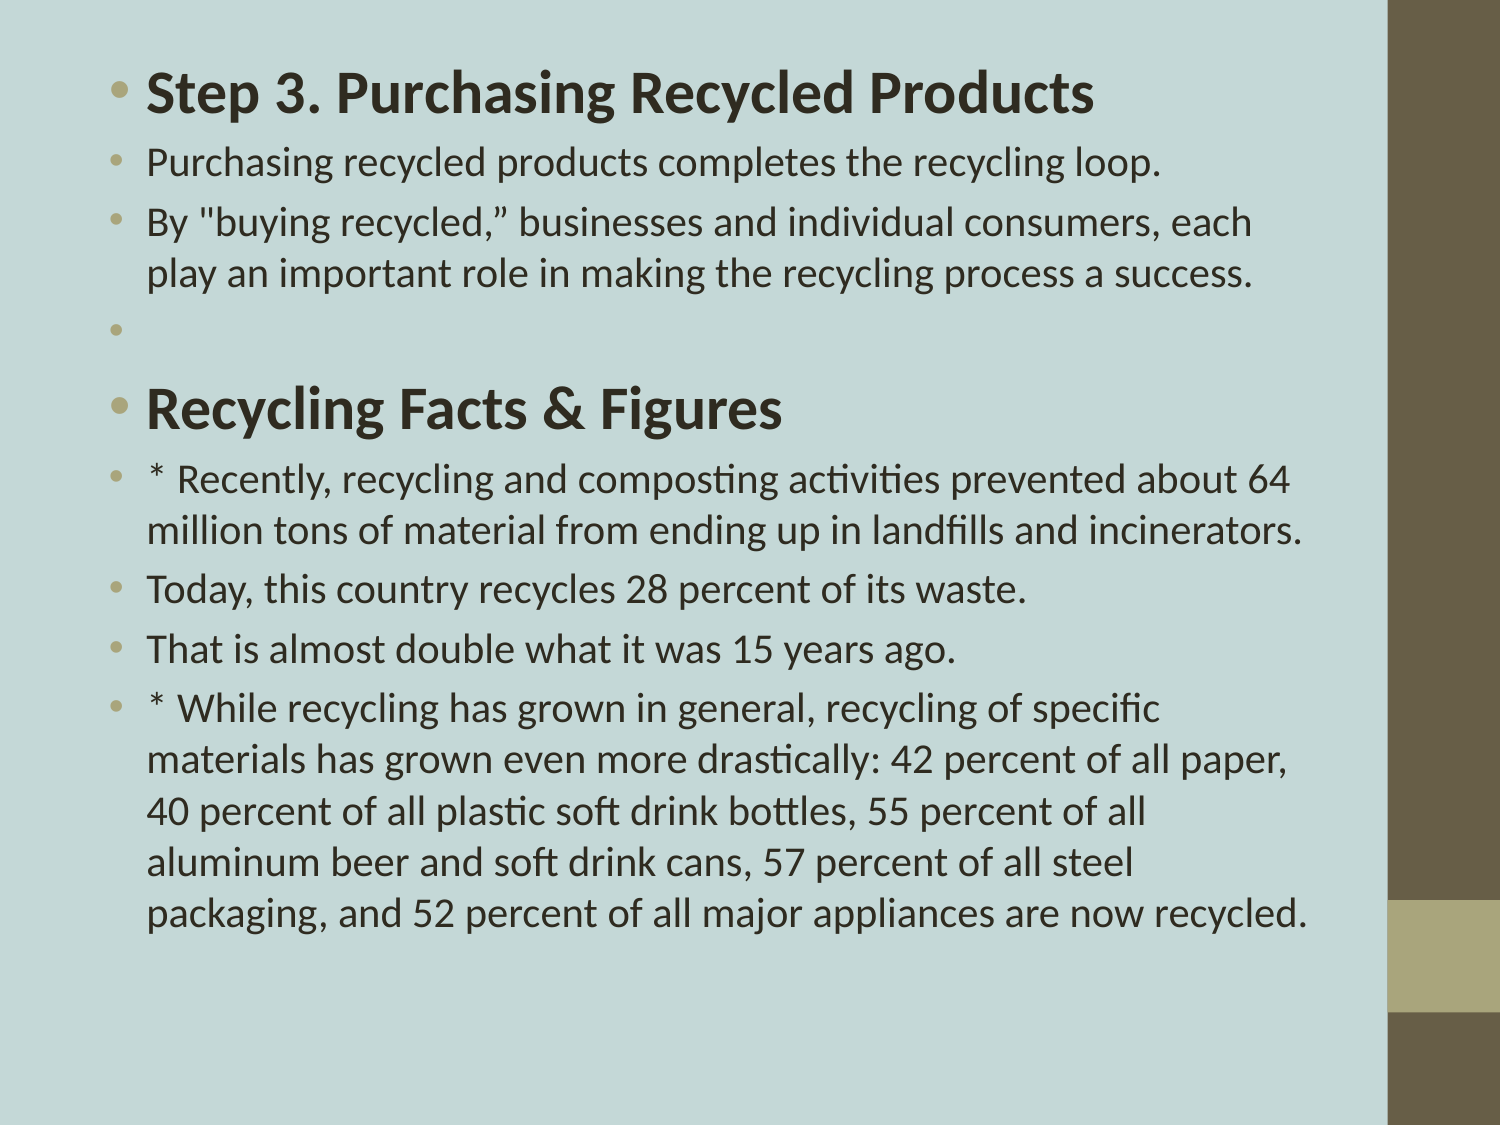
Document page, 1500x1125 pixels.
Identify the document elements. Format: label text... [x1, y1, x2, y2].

list Step 3. Purchasing Recycled Products Purchasing recycled products completes the recycling loop. By "buying recycled,” businesses and individual consumers, each play an important role in making the recycling process a success. Recycling Facts & Figures * Recently, recycling and composting activities prevented about 64 million tons of material from ending up in landfills and incinerators. Today, this country recycles 28 percent of its waste. That is almost double what it was 15 years ago. * While recycling has grown in general, recycling of specific materials has grown even more drastically: 42 percent of all paper, 40 percent of all plastic soft drink bottles, 55 percent of all aluminum beer and soft drink cans, 57 percent of all steel packaging, and 52 percent of all major appliances are now recycled. [75, 43, 1325, 1050]
